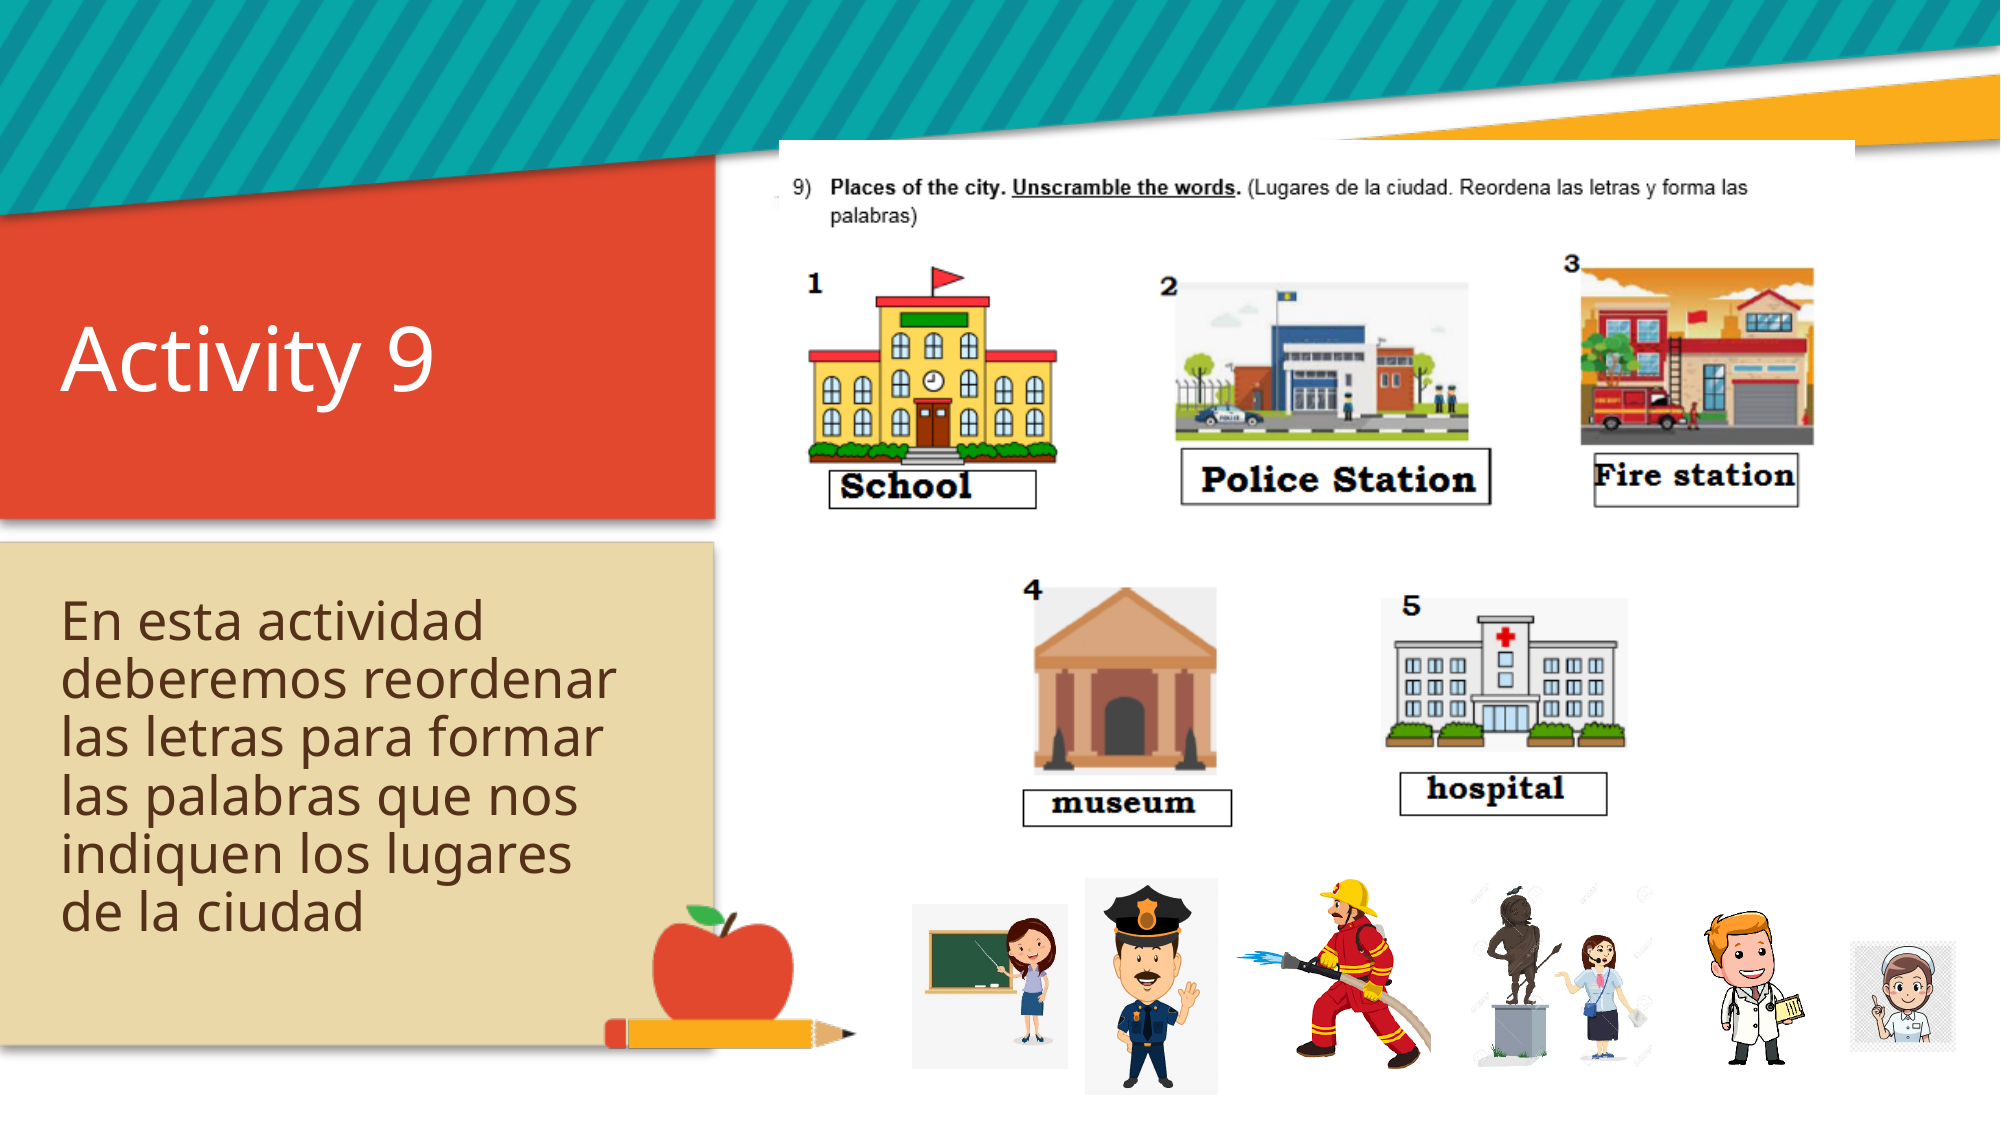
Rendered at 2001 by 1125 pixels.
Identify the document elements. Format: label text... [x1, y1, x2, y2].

picture [1850, 941, 1956, 1052]
picture [1236, 879, 1431, 1069]
picture [1465, 878, 1658, 1071]
title Activity 9 [45, 232, 646, 494]
picture [1692, 904, 1816, 1069]
picture [912, 904, 1068, 1069]
picture [1085, 878, 1218, 1095]
picture [0, 0, 2001, 1095]
list En esta actividad deberemos reordenar las letras para formar las palabras que nos indiquen los lugares de la ciudad [45, 586, 646, 997]
